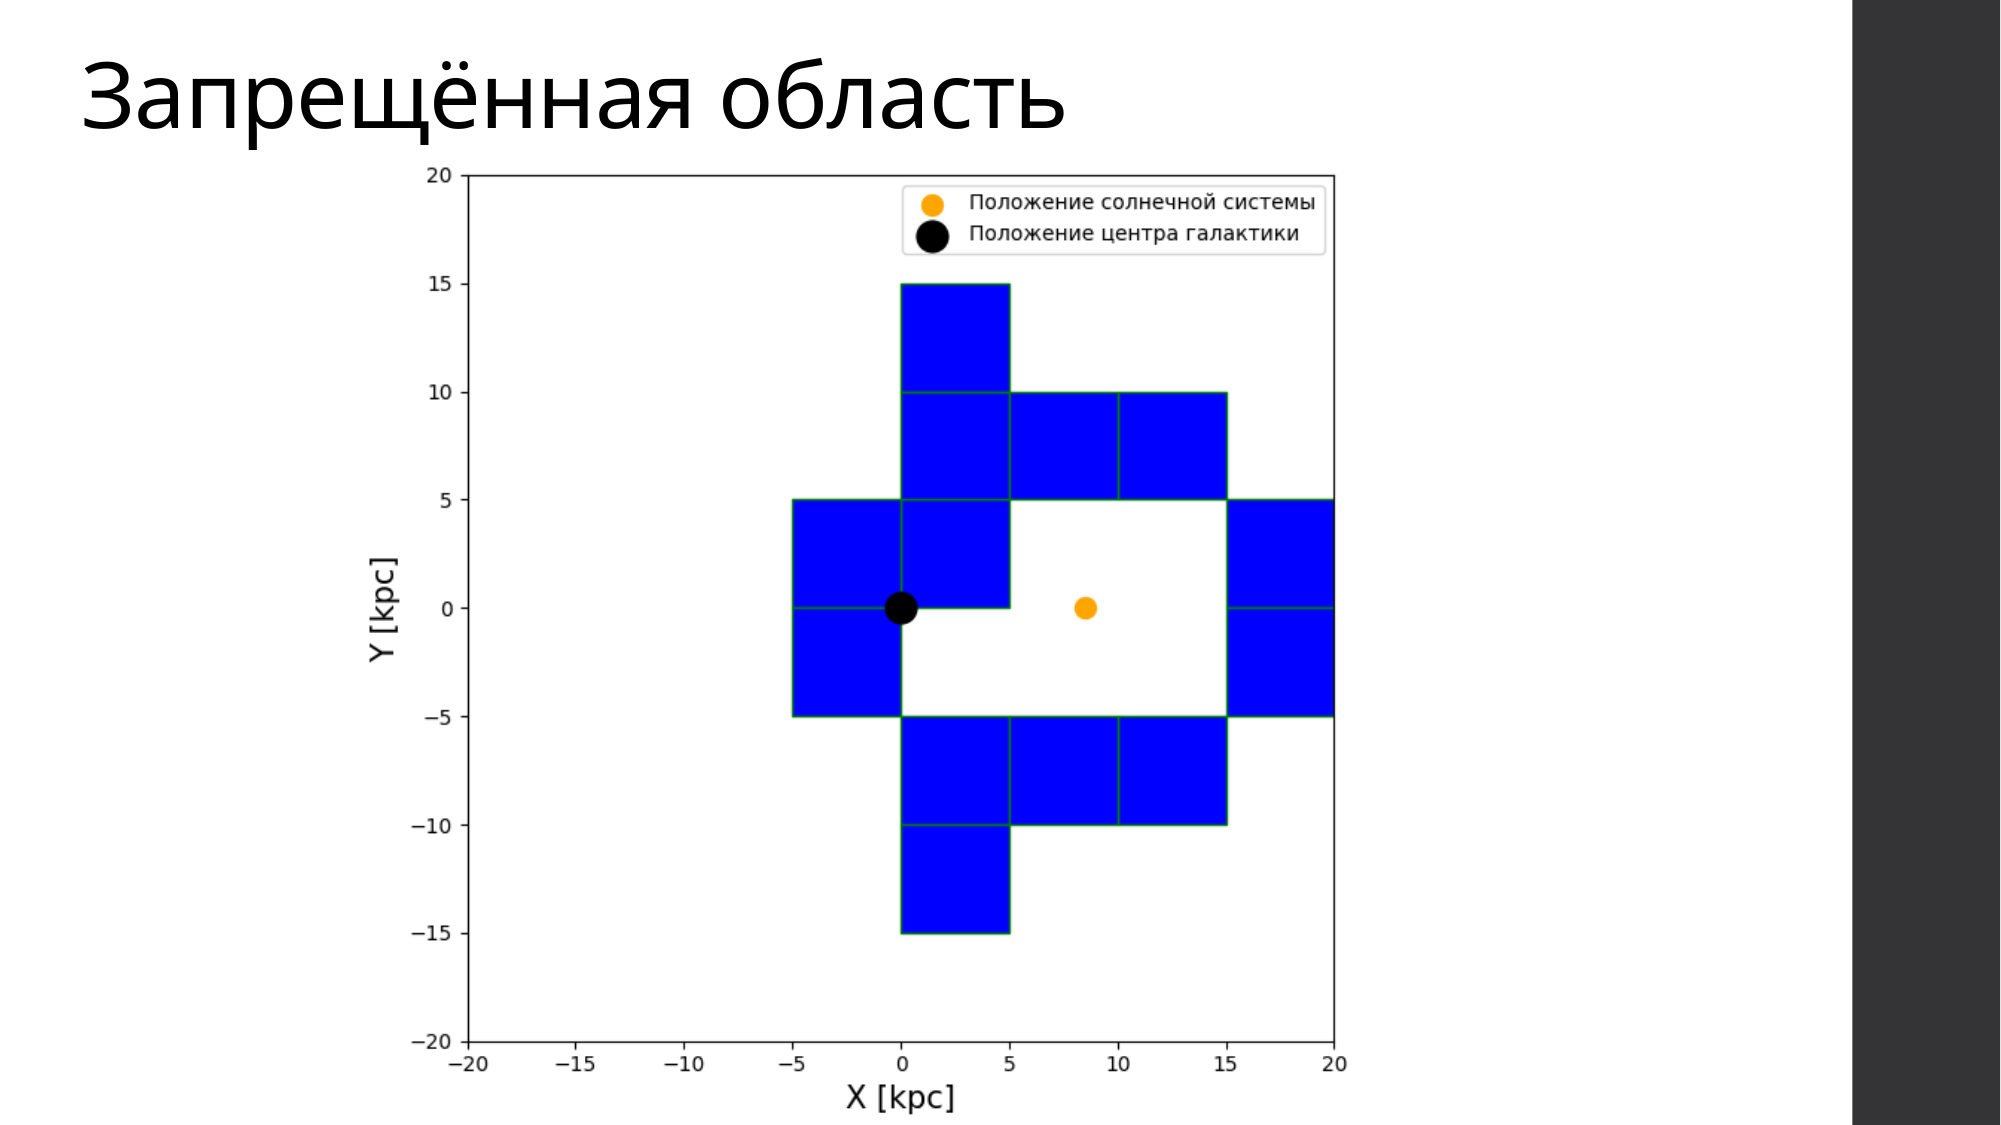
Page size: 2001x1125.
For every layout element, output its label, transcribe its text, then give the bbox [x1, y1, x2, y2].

picture [105, 156, 1658, 1125]
title Запрещённая область [66, 40, 1657, 157]
